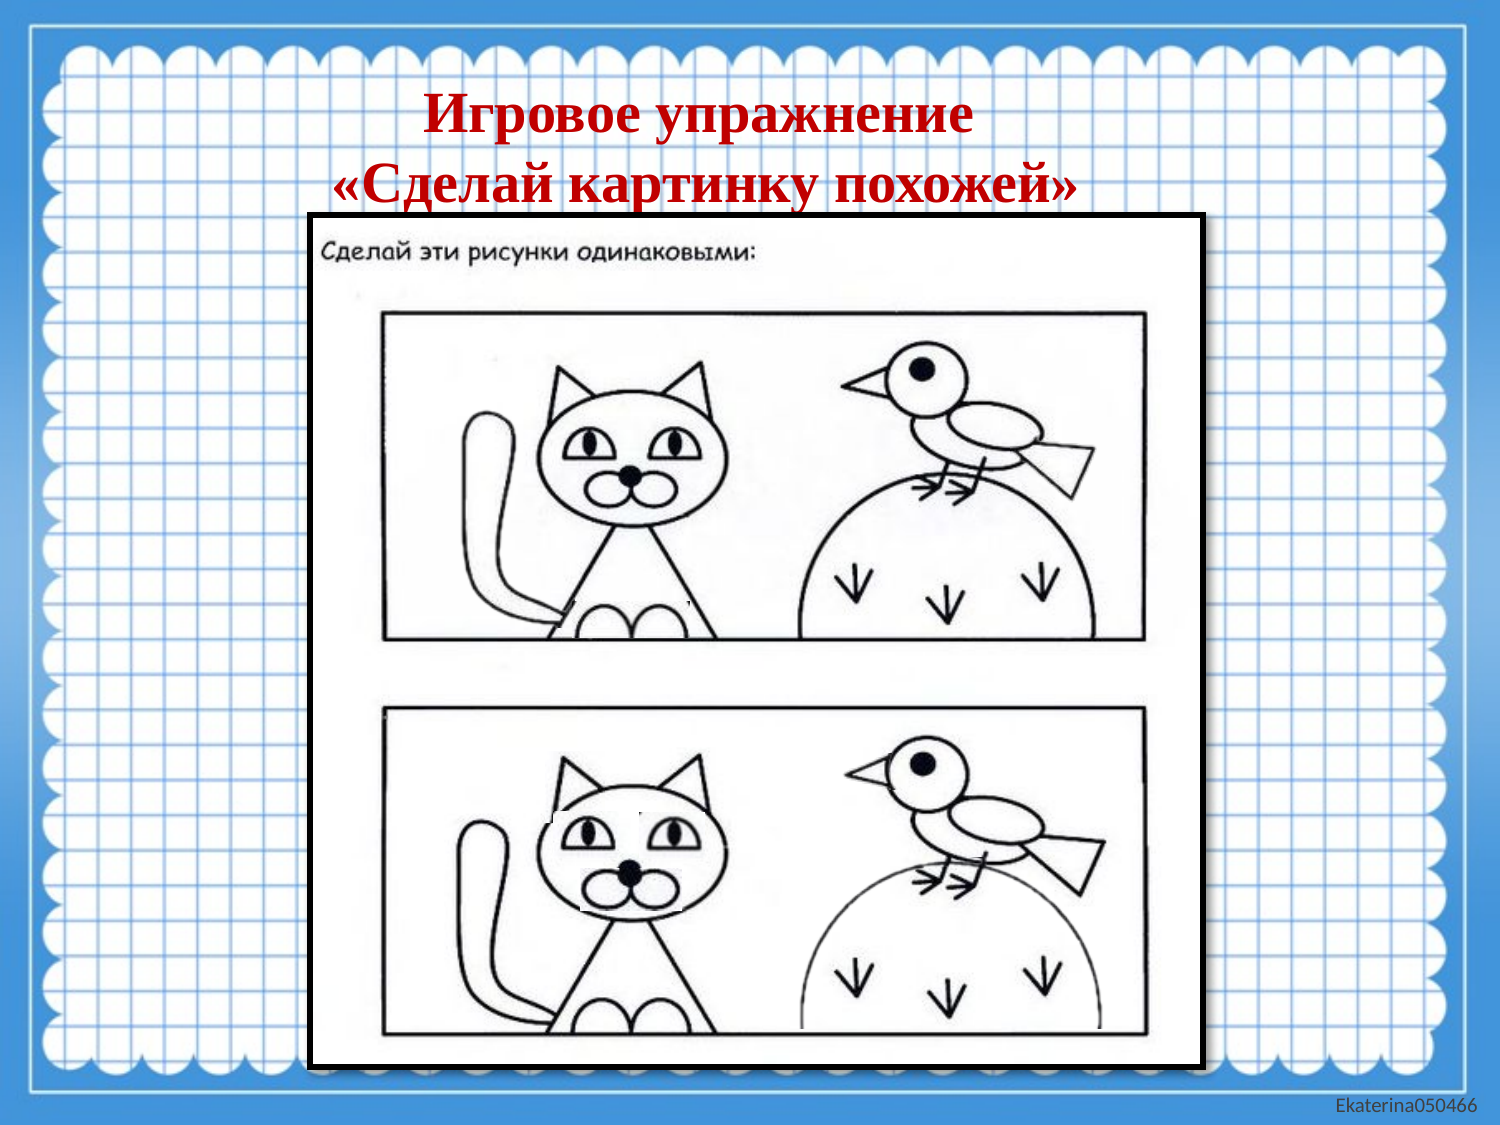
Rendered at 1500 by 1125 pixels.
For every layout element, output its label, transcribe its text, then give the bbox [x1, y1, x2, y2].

picture [0, 0, 1500, 1125]
text_box Игровое упражнение «Сделай картинку похожей» [317, 66, 1095, 211]
